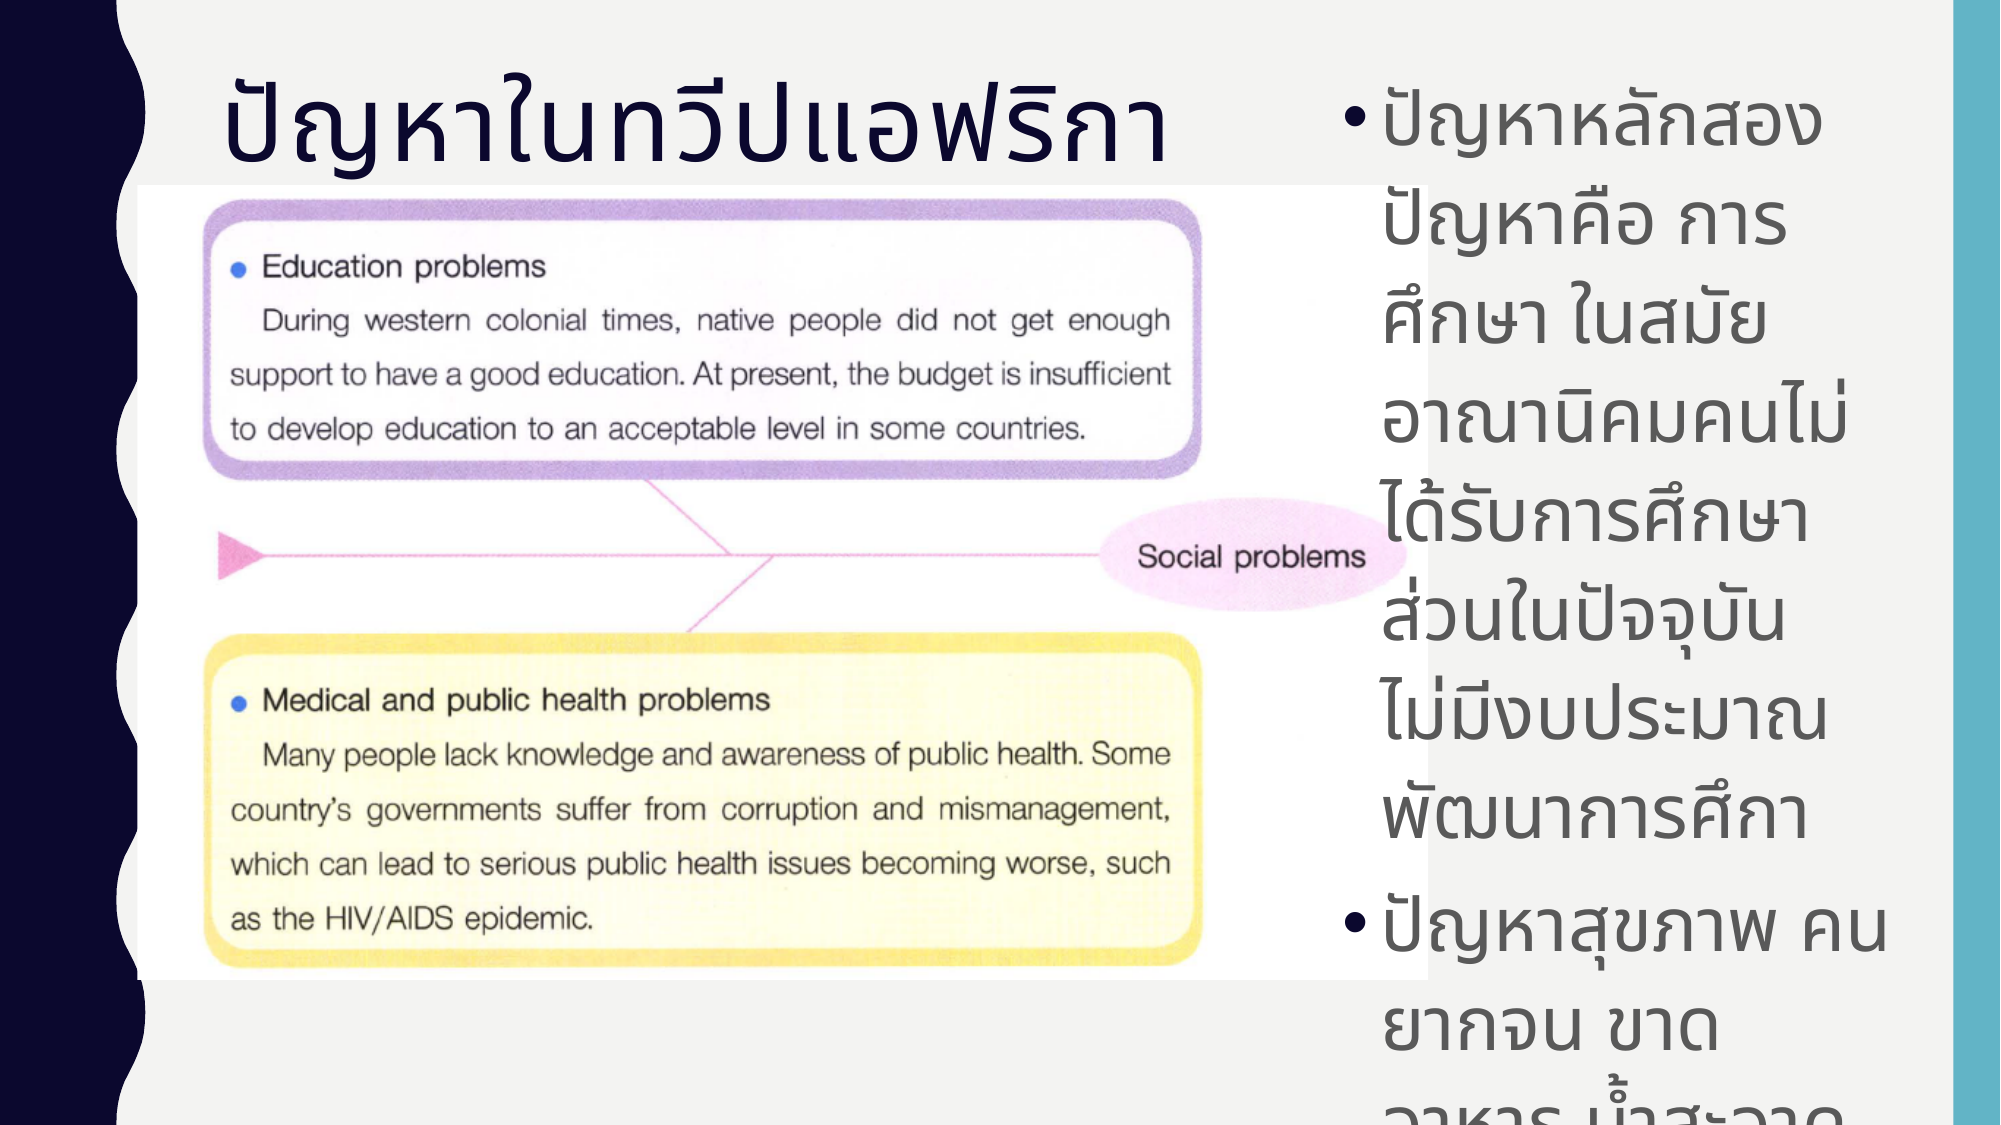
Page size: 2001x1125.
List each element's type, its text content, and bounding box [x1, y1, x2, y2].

picture [137, 185, 1429, 980]
text_box ปัญหาหลักสองปัญหาคือ การศึกษา ในสมัยอาณานิคมคนไม่ได้รับการศึกษา ส่วนในปัจจุบัน ไม่มีงบประมาณพัฒนาการศึกา ปัญหาสุขภาพ คนยากจน ขาดอาหาร น้ำสะอาด นำไปสู่โรคระบาดต่างๆ [1327, 53, 1913, 1125]
title ปัญหาในทวีปแอฟริกา [205, 62, 1327, 185]
